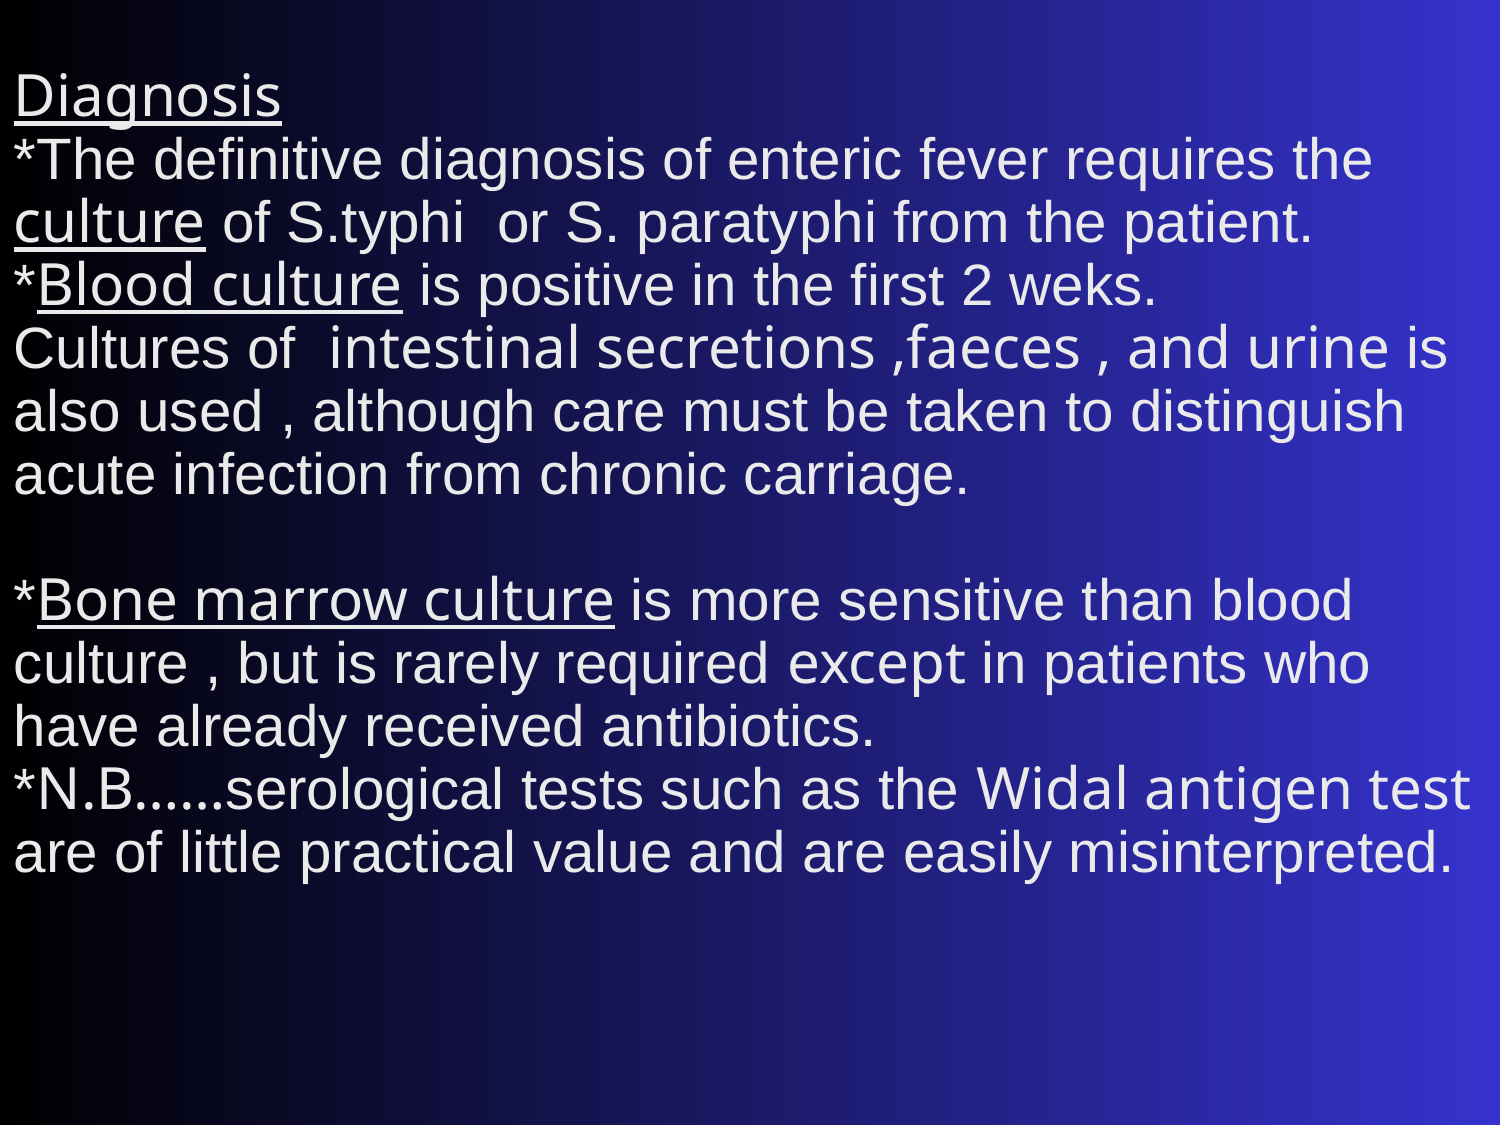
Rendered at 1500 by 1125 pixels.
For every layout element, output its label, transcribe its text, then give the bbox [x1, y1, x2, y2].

text_box Diagnosis *The definitive diagnosis of enteric fever requires the culture of S.typhi or S. paratyphi from the patient. *Blood culture is positive in the first 2 weks. Cultures of intestinal secretions ,faeces , and urine is also used , although care must be taken to distinguish acute infection from chronic carriage. *Bone marrow culture is more sensitive than blood culture , but is rarely required except in patients who have already received antibiotics. *N.B……serological tests such as the Widal antigen test are of little practical value and are easily misinterpreted. [14, 2, 1486, 884]
